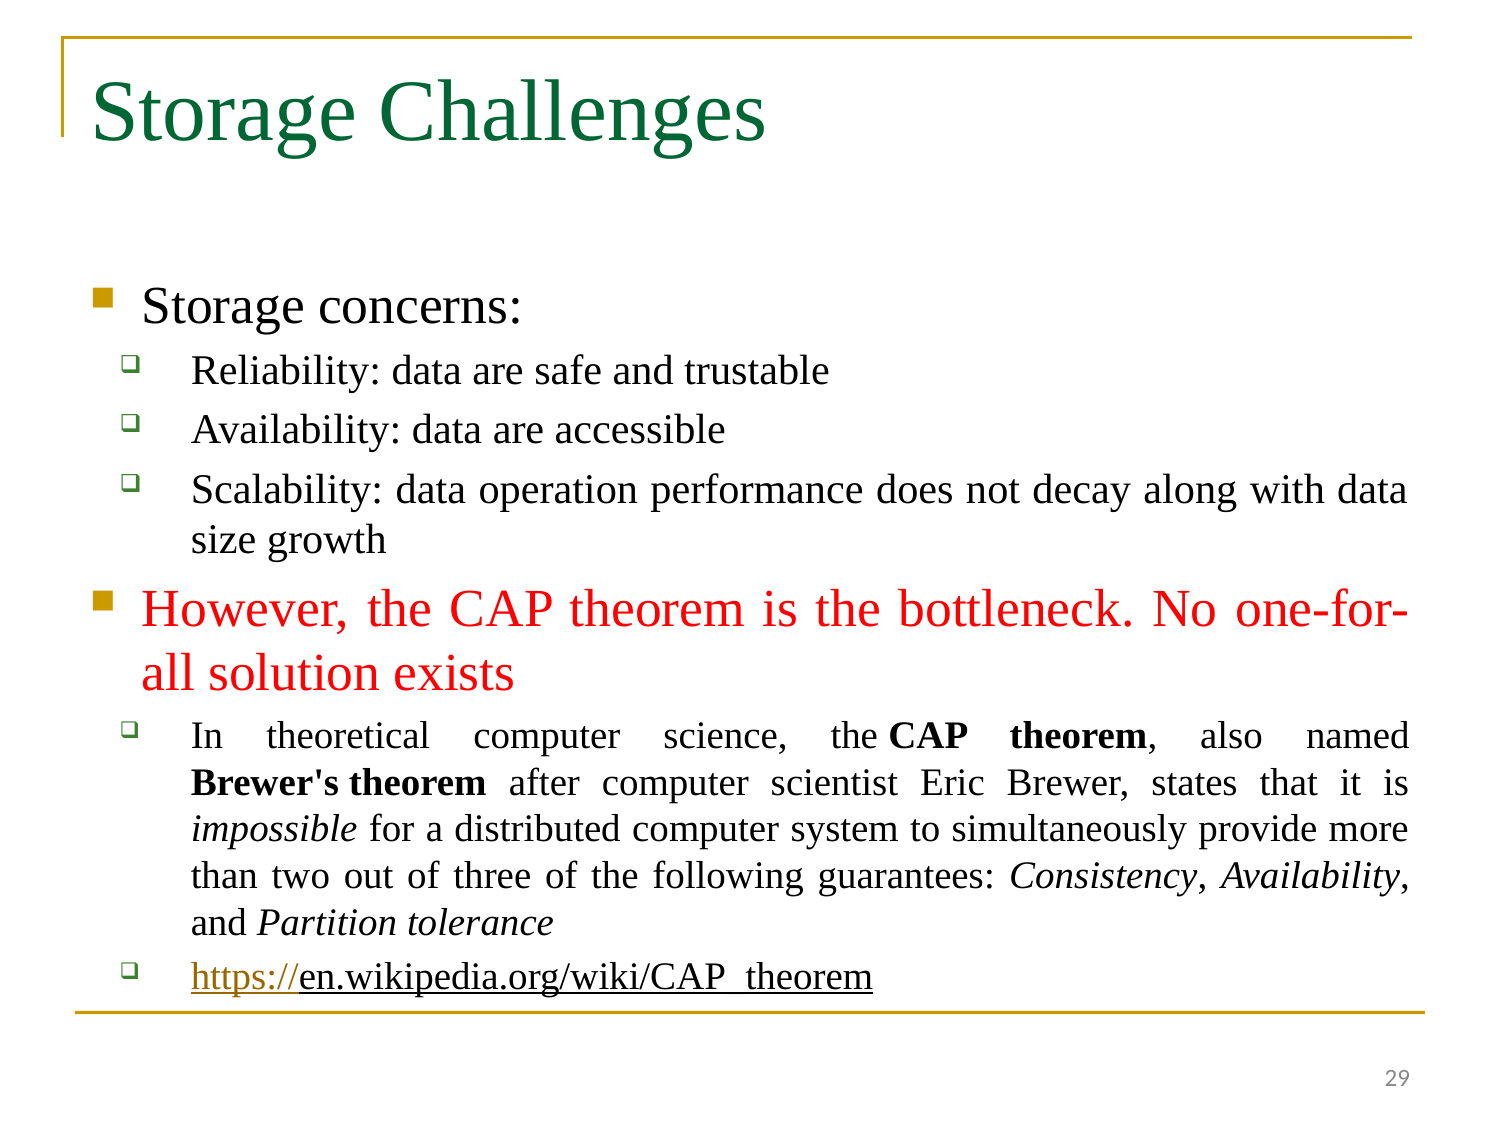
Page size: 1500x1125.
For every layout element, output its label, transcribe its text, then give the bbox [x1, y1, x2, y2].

list Storage concerns: Reliability: data are safe and trustable Availability: data are accessible Scalability: data operation performance does not decay along with data size growth However, the CAP theorem is the bottleneck. No one-for-all solution exists In theoretical computer science, the CAP theorem, also named Brewer's theorem after computer scientist Eric Brewer, states that it is impossible for a distributed computer system to simultaneously provide more than two out of three of the following guarantees: Consistency, Availability, and Partition tolerance https://en.wikipedia.org/wiki/CAP_theorem [75, 262, 1425, 1006]
title Storage Challenges [75, 45, 1425, 233]
slide_number 29 [1074, 1024, 1425, 1100]
